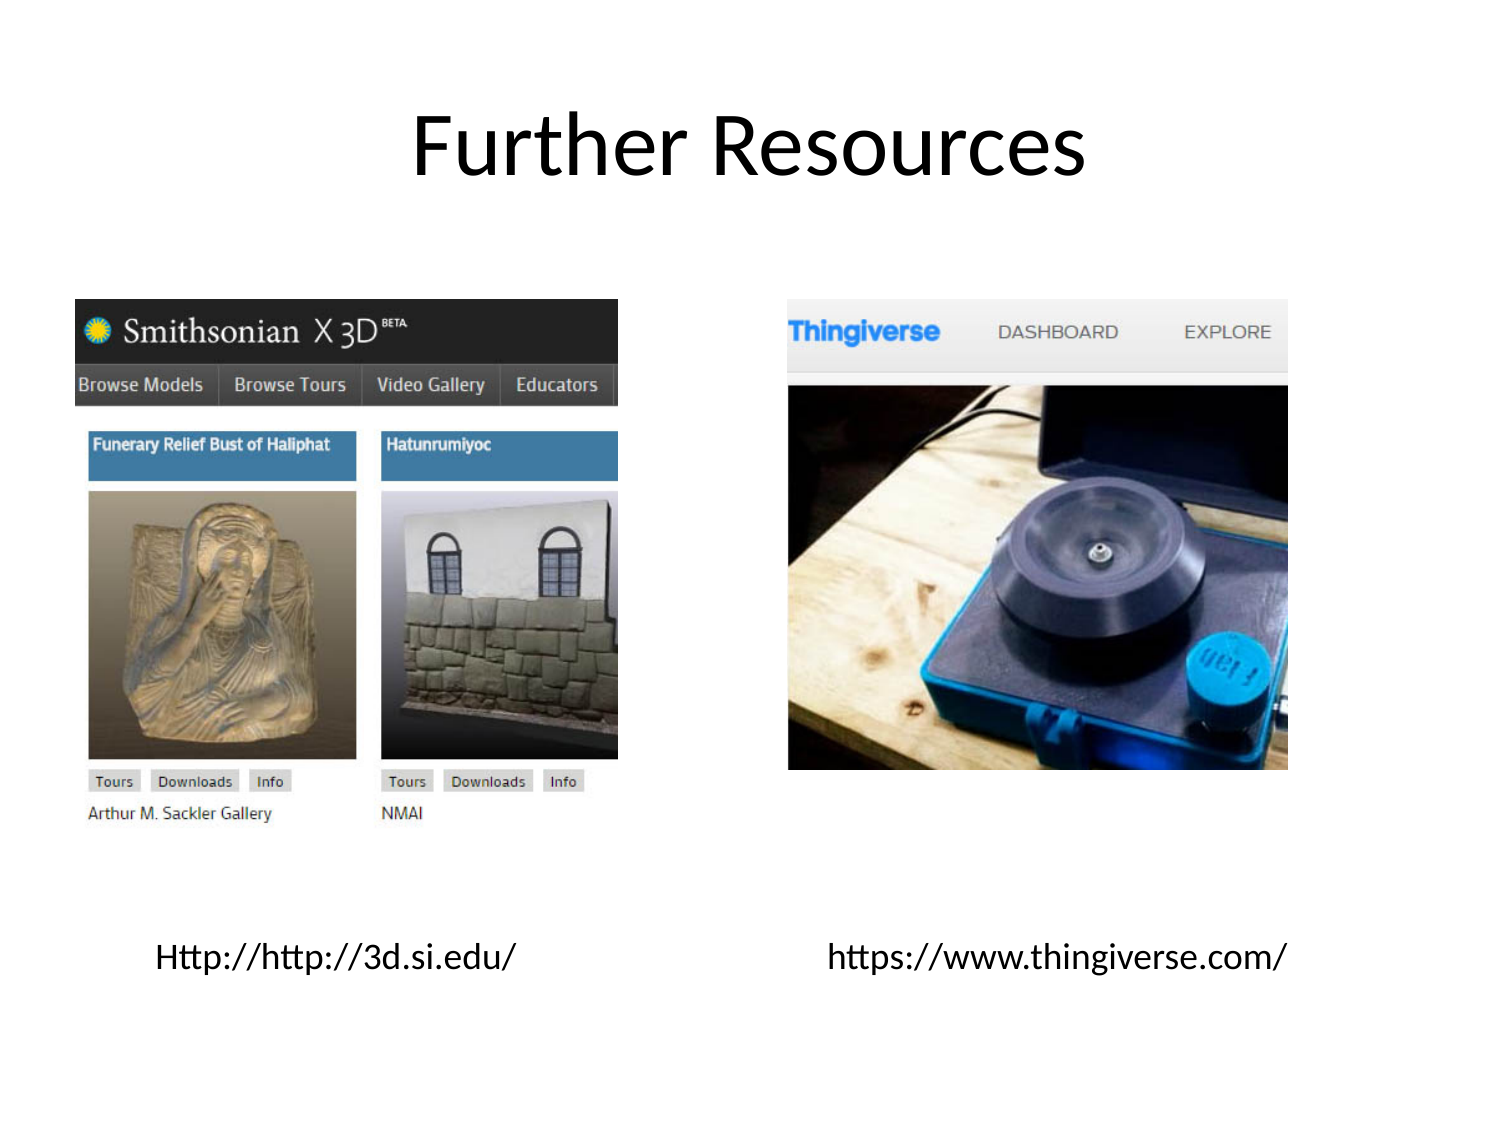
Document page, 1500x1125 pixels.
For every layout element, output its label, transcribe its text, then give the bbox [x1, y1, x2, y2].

text_box https://www.thingiverse.com/ [812, 924, 1400, 985]
title Further Resources [75, 45, 1425, 233]
picture [787, 299, 1288, 770]
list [74, 299, 618, 849]
text_box Http://http://3d.si.edu/ [140, 924, 532, 985]
